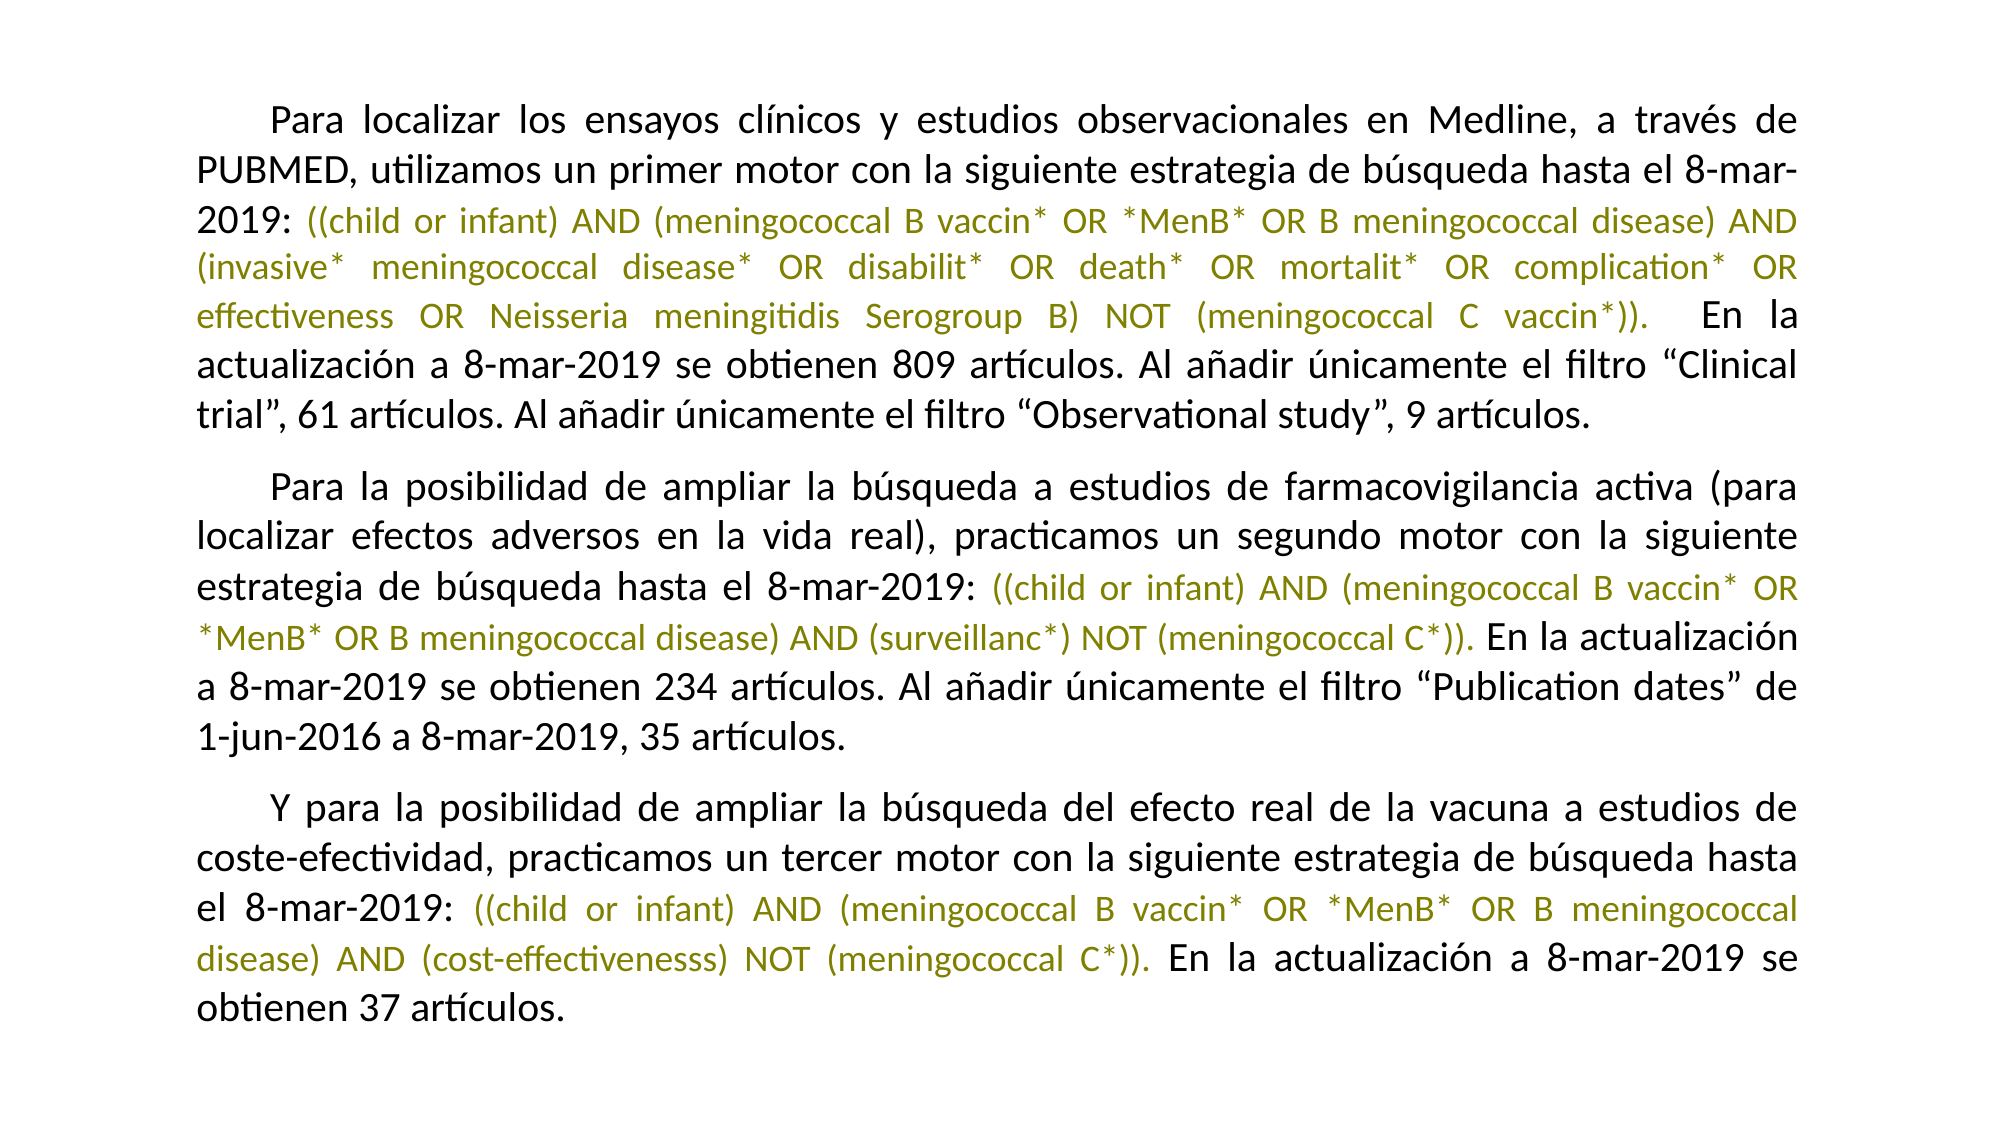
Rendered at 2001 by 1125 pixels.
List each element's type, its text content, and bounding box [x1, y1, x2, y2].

subtitle Para localizar los ensayos clínicos y estudios observacionales en Medline, a través de PUBMED, utilizamos un primer motor con la siguiente estrategia de búsqueda hasta el 8-mar-2019: ((child or infant) AND (meningococcal B vaccin* OR *MenB* OR B meningococcal disease) AND (invasive* meningococcal disease* OR disabilit* OR death* OR mortalit* OR complication* OR effectiveness OR Neisseria meningitidis Serogroup B) NOT (meningococcal C vaccin*)). En la actualización a 8-mar-2019 se obtienen 809 artículos. Al añadir únicamente el filtro “Clinical trial”, 61 artículos. Al añadir únicamente el filtro “Observational study”, 9 artículos. Para la posibilidad de ampliar la búsqueda a estudios de farmacovigilancia activa (para localizar efectos adversos en la vida real), practicamos un segundo motor con la siguiente estrategia de búsqueda hasta el 8-mar-2019: ((child or infant) AND (meningococcal B vaccin* OR *MenB* OR B meningococcal disease) AND (surveillanc*) NOT (meningococcal C*)). En la actualización a 8-mar-2019 se obtienen 234 artículos. Al añadir únicamente el filtro “Publication dates” de 1-jun-2016 a 8-mar-2019, 35 artículos. Y para la posibilidad de ampliar la búsqueda del efecto real de la vacuna a estudios de coste-efectividad, practicamos un tercer motor con la siguiente estrategia de búsqueda hasta el 8-mar-2019: ((child or infant) AND (meningococcal B vaccin* OR *MenB* OR B meningococcal disease) AND (cost-effectivenesss) NOT (meningococcal C*)). En la actualización a 8-mar-2019 se obtienen 37 artículos. [181, 84, 1815, 1083]
